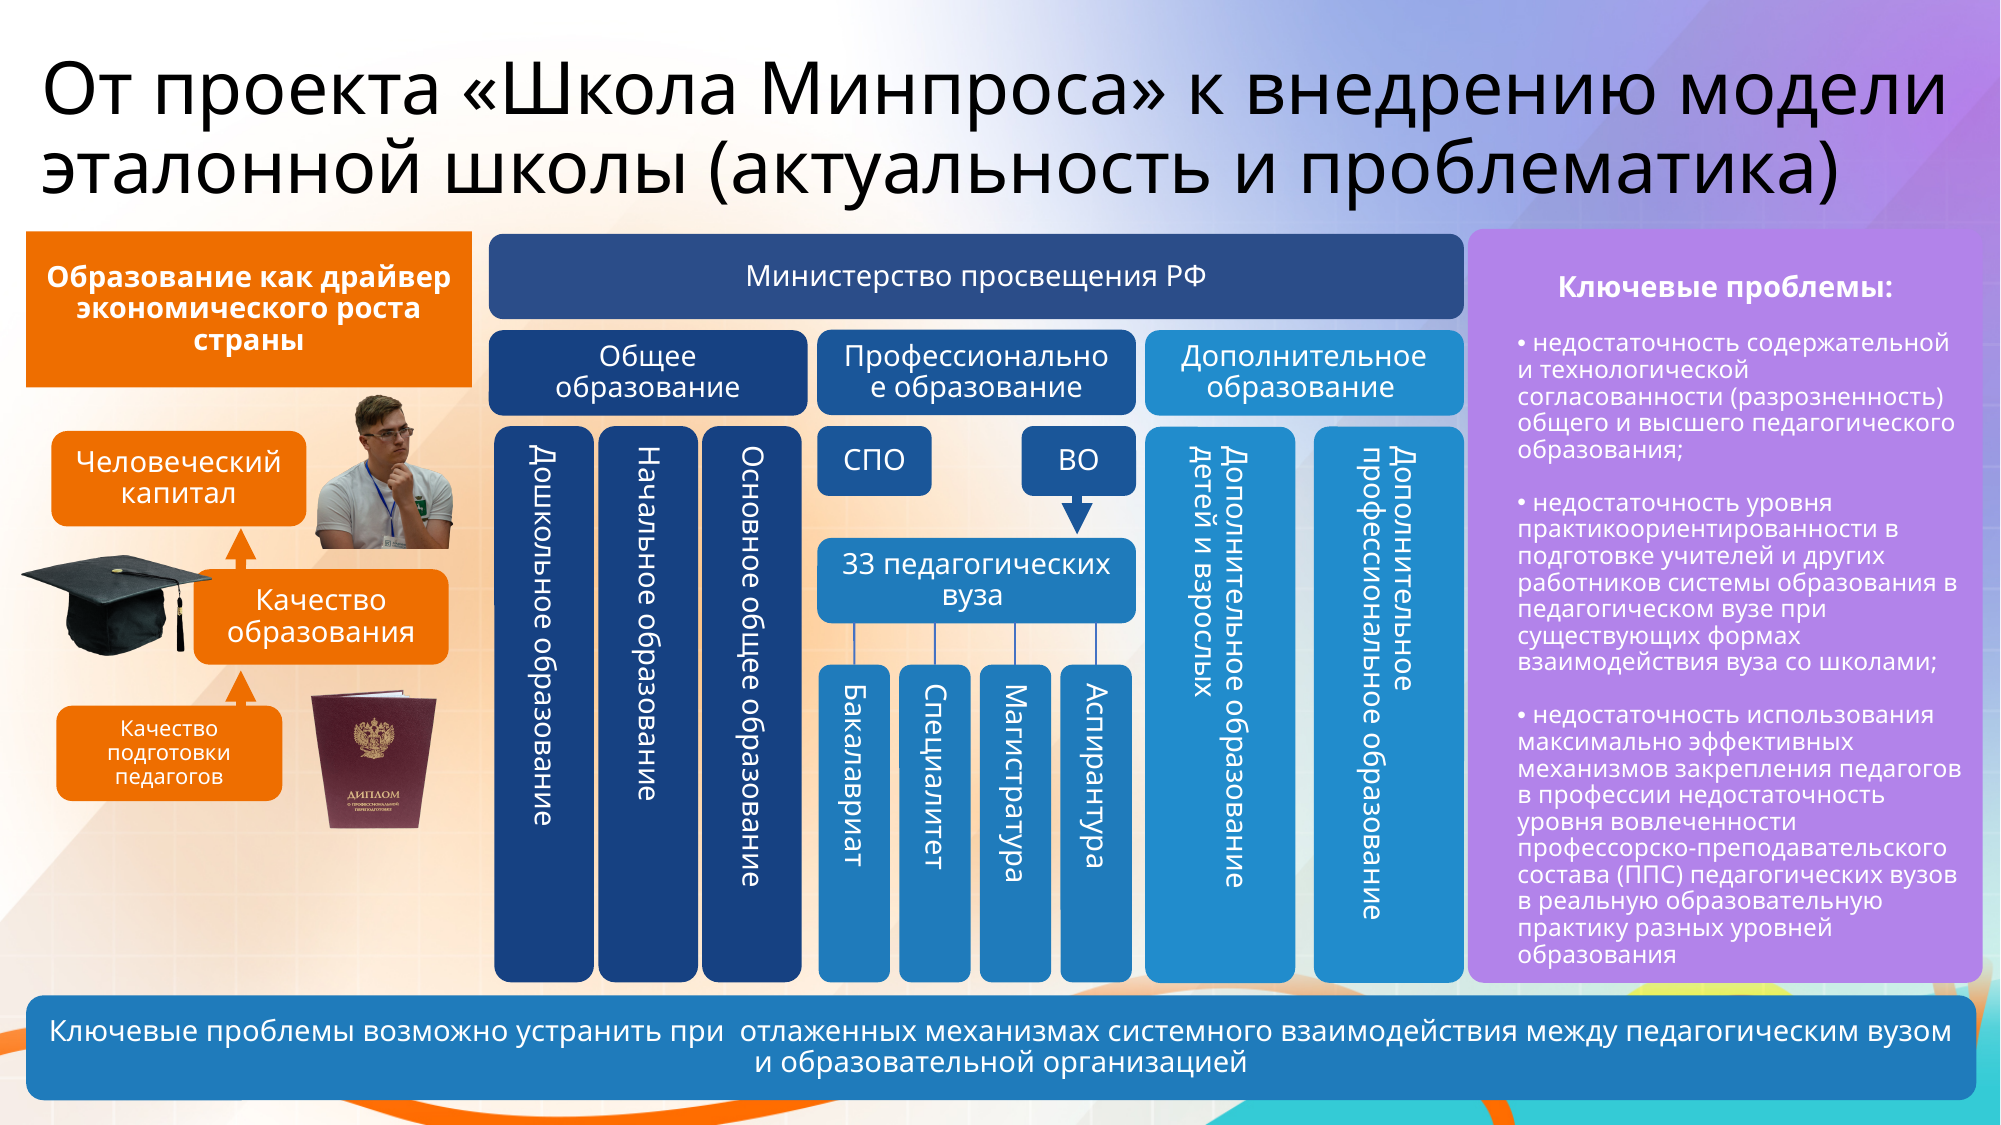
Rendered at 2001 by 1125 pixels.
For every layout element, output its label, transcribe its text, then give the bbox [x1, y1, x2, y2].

picture [0, 0, 2001, 1125]
text_box Основное общее образование [702, 426, 802, 983]
text_box Качество образования [195, 569, 449, 665]
title От проекта «Школа Минпроса» к внедрению модели эталонной школы (актуальность и проблематика) [26, 25, 1977, 217]
text_box СПО [817, 426, 932, 496]
text_box ВО [1021, 426, 1137, 496]
text_box Общее образование [488, 330, 808, 416]
text_box Человеческий капитал [51, 430, 270, 527]
text_box Министерство просвещения РФ [488, 233, 1464, 320]
text_box Ключевые проблемы: недостаточность содержательной и технологической согласованности (разрозненность) общего и высшего педагогического образования; недостаточность уровня практикоориентированности в подготовке учителей и других работников системы образования в педагогическом вузе при существующих формах взаимодействия вуза со школами; недостаточность использования максимально эффективных механизмов закрепления педагогов в профессии недостаточность уровня вовлеченности профессорско-преподавательского состава (ППС) педагогических вузов в реальную образовательную практику разных уровней образования [1467, 228, 1983, 983]
text_box 33 педагогических вуза [817, 537, 1136, 624]
text_box Профессиональное образование [817, 329, 1136, 416]
text_box Начальное образование [598, 426, 699, 983]
text_box Аспирантура [1060, 664, 1132, 983]
text_box Магистратура [979, 664, 1052, 983]
text_box Дополнительное образование [1145, 330, 1464, 416]
subtitle Образование как драйвер экономического роста страны [26, 231, 472, 388]
text_box Дополнительное профессиональное образование [1313, 426, 1465, 983]
text_box Дошкольное образование [494, 426, 594, 983]
text_box Качество подготовки педагогов [56, 705, 276, 802]
text_box Дополнительное образование детей и взрослых [1145, 426, 1296, 984]
text_box Специалитет [899, 664, 971, 983]
text_box Ключевые проблемы возможно устранить при отлаженных механизмах системного взаимодействия между педагогическим вузом и образовательной организацией [26, 995, 1977, 1101]
text_box Бакалавриат [818, 664, 890, 983]
